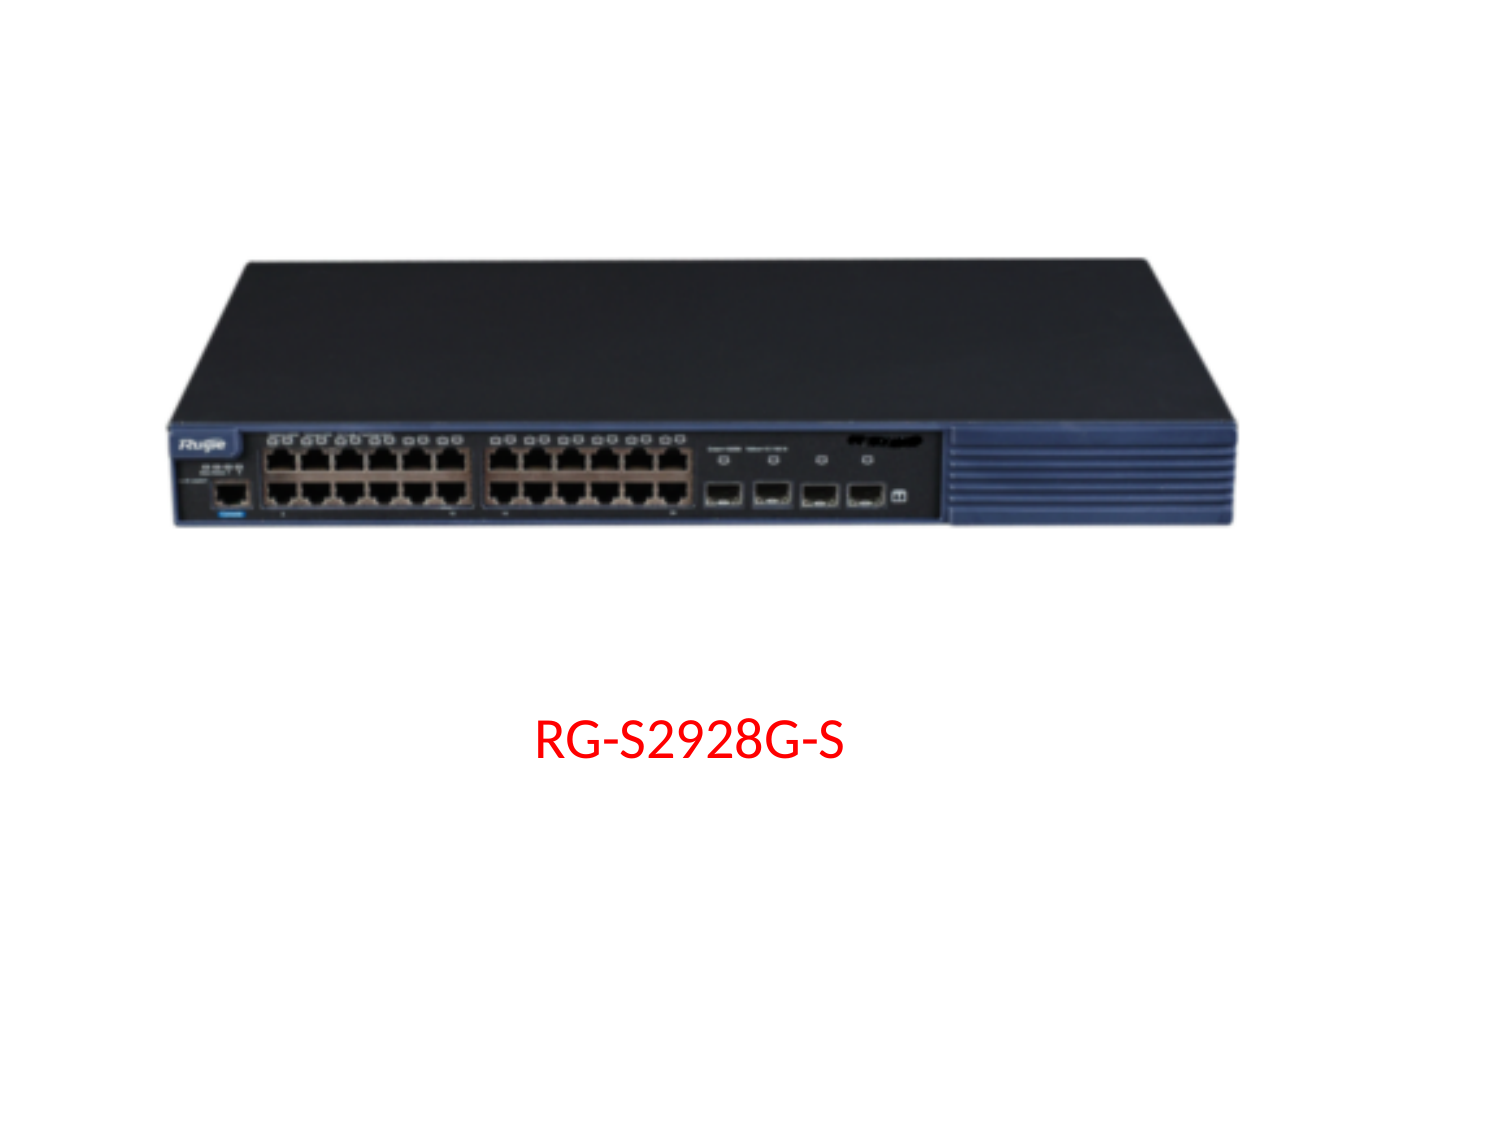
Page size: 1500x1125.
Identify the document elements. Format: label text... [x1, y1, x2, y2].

text_box RG-S2928G-S [519, 692, 861, 778]
picture [135, 196, 1281, 540]
